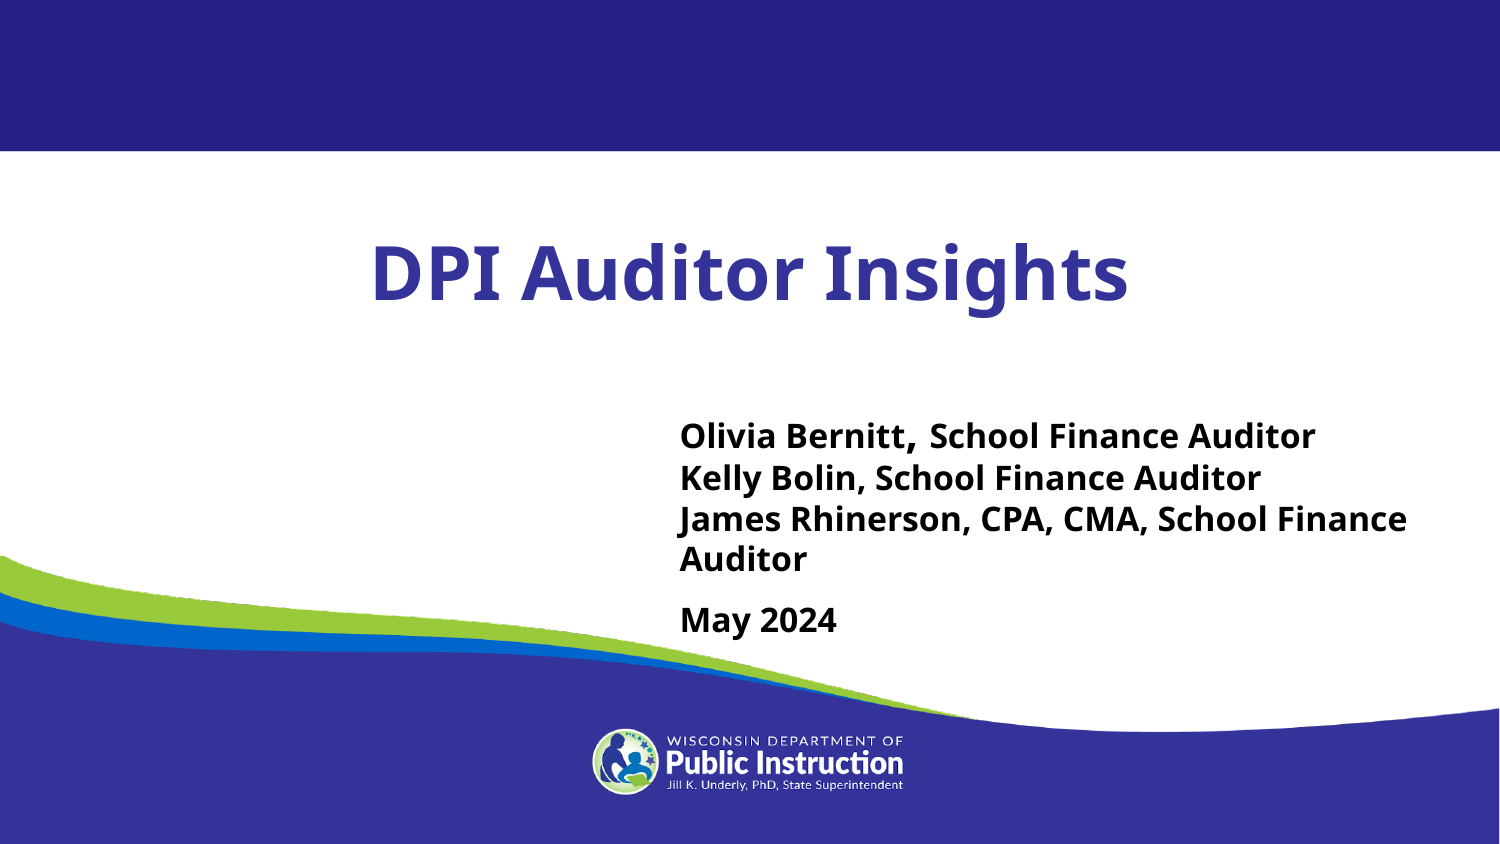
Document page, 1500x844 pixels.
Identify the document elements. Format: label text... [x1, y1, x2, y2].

picture [0, 556, 1500, 844]
list DPI Auditor Insights [232, 212, 1268, 420]
list Olivia Bernitt, School Finance Auditor Kelly Bolin, School Finance Auditor James Rhinerson, CPA, CMA, School Finance Auditor May 2024 [664, 396, 1500, 640]
